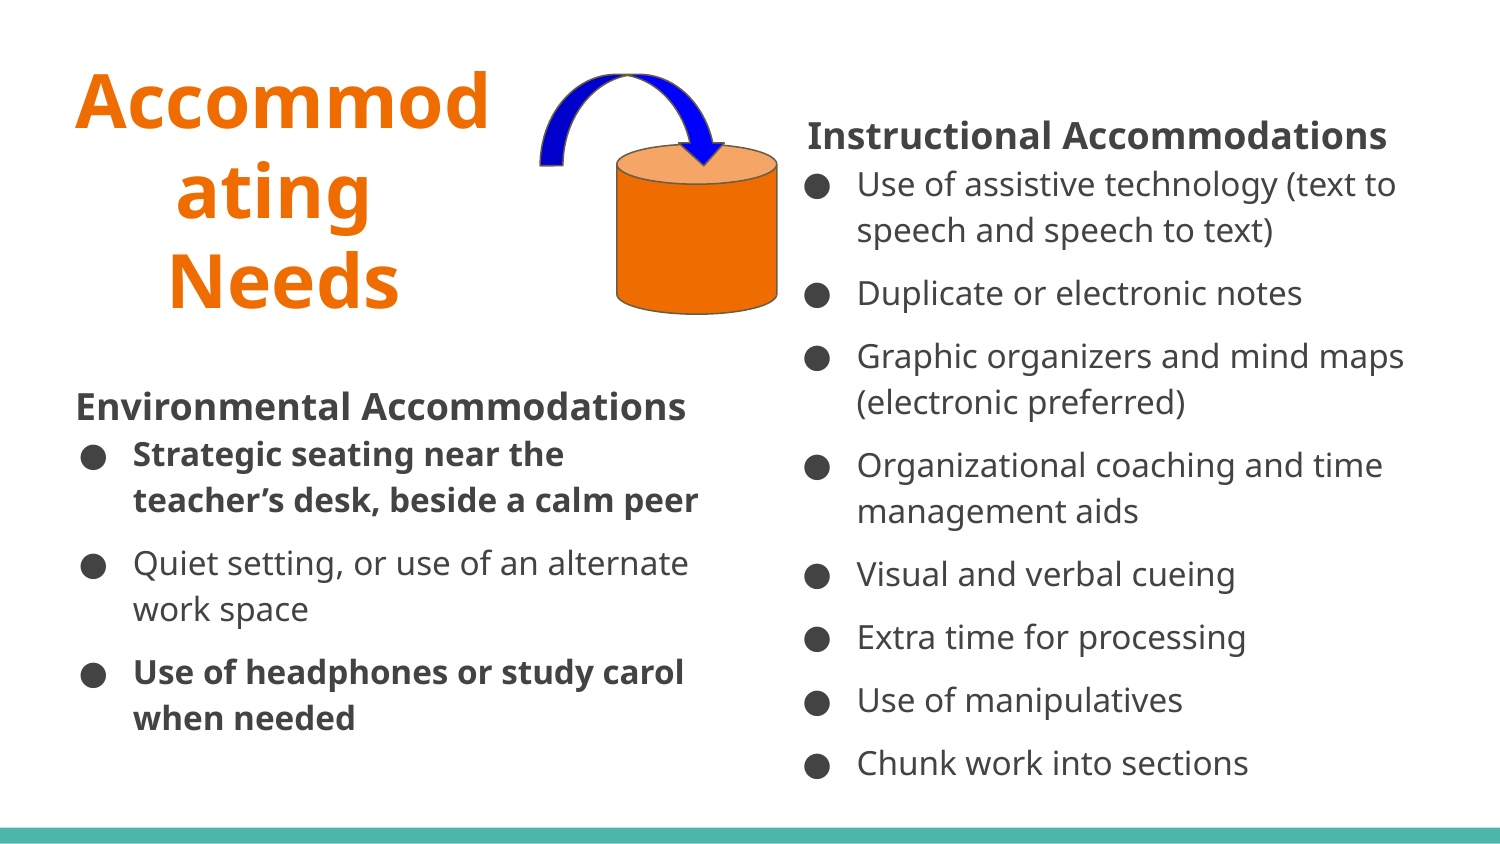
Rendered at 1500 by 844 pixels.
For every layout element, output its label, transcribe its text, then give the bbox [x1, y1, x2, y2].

title Accommodating Needs [50, 38, 517, 251]
text_box [616, 144, 777, 315]
list Environmental Accommodations​ Strategic seating near the teacher’s desk, beside a calm peer Quiet setting​, or use of an alternate work space Use of headphones or study carol when needed​ [26, 345, 737, 770]
text_box [540, 74, 725, 166]
text_box Instructional Accommodations​ Use of assistive technology (text to speech and speech to text)​ Duplicate or electronic notes​ Graphic organizers and mind maps​ (electronic preferred) Organizational coaching and time management aids​ Visual and verbal cueing ​ Extra time for processing​ Use of manipulatives Chunk work into sections [749, 74, 1446, 793]
